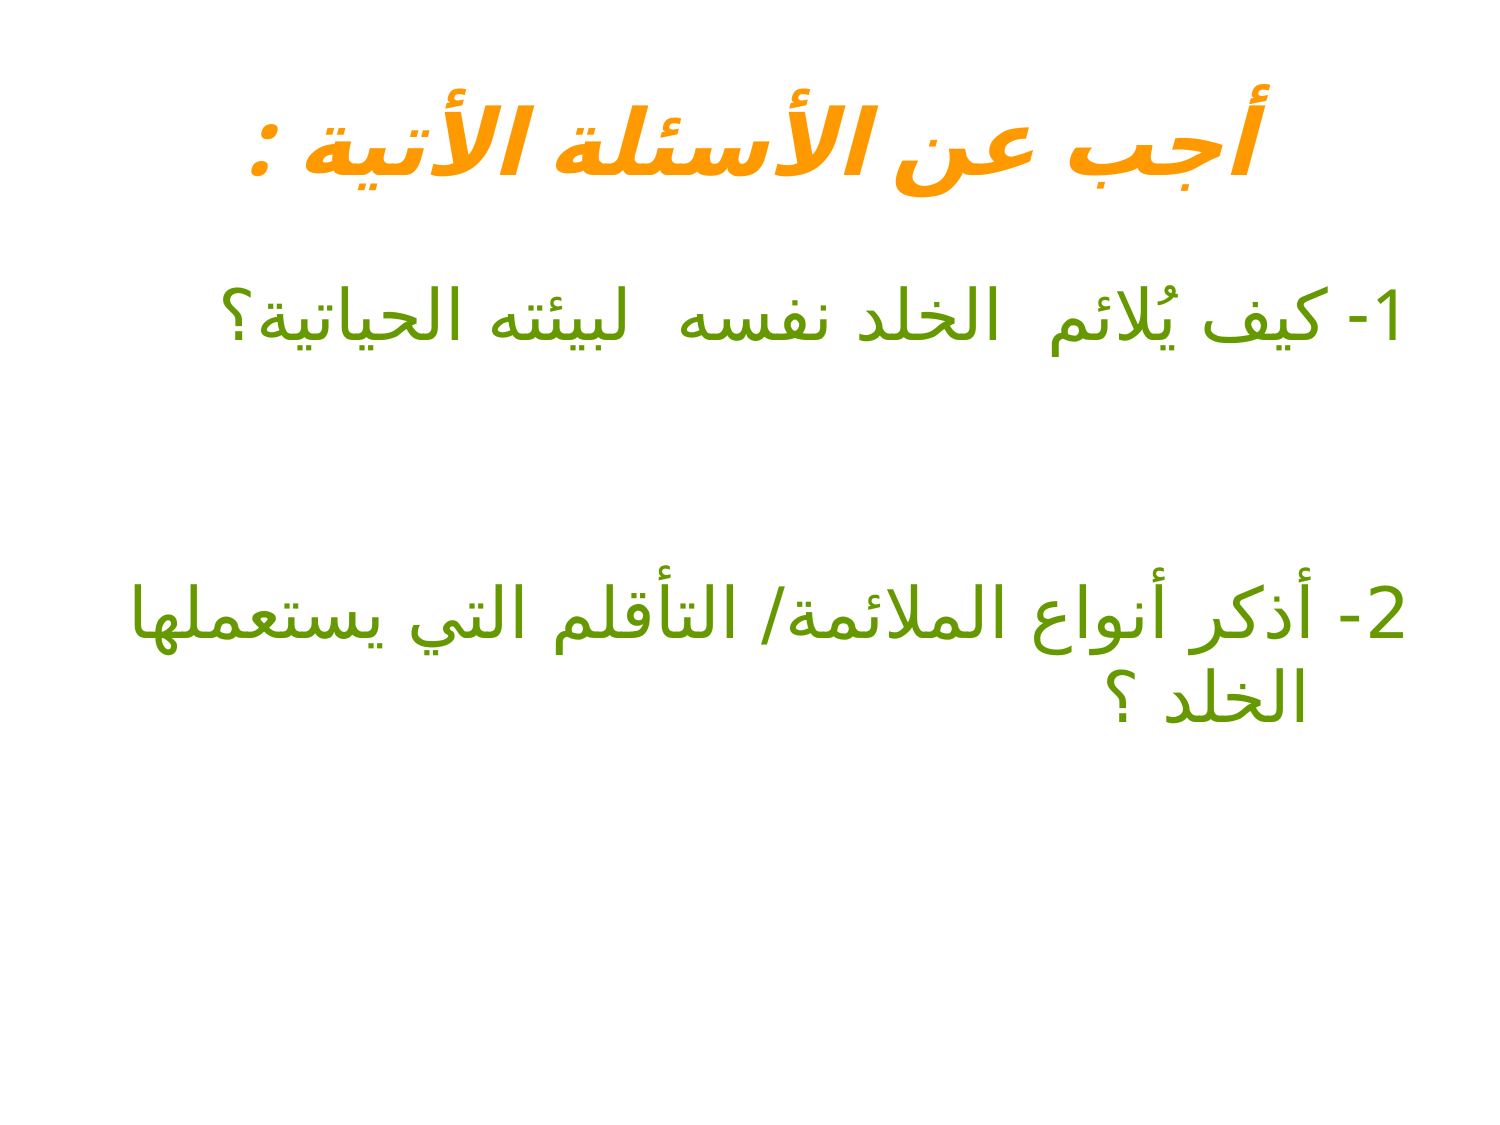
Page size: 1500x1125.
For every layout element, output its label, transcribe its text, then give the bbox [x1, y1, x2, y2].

title أجب عن الأسئلة الأتية : [75, 45, 1425, 233]
list 1- كيف يُلائم الخلد نفسه لبيئته الحياتية؟ 2- أذكر أنواع الملائمة/ التأقلم التي يستعملها الخلد ؟ [75, 262, 1425, 1005]
